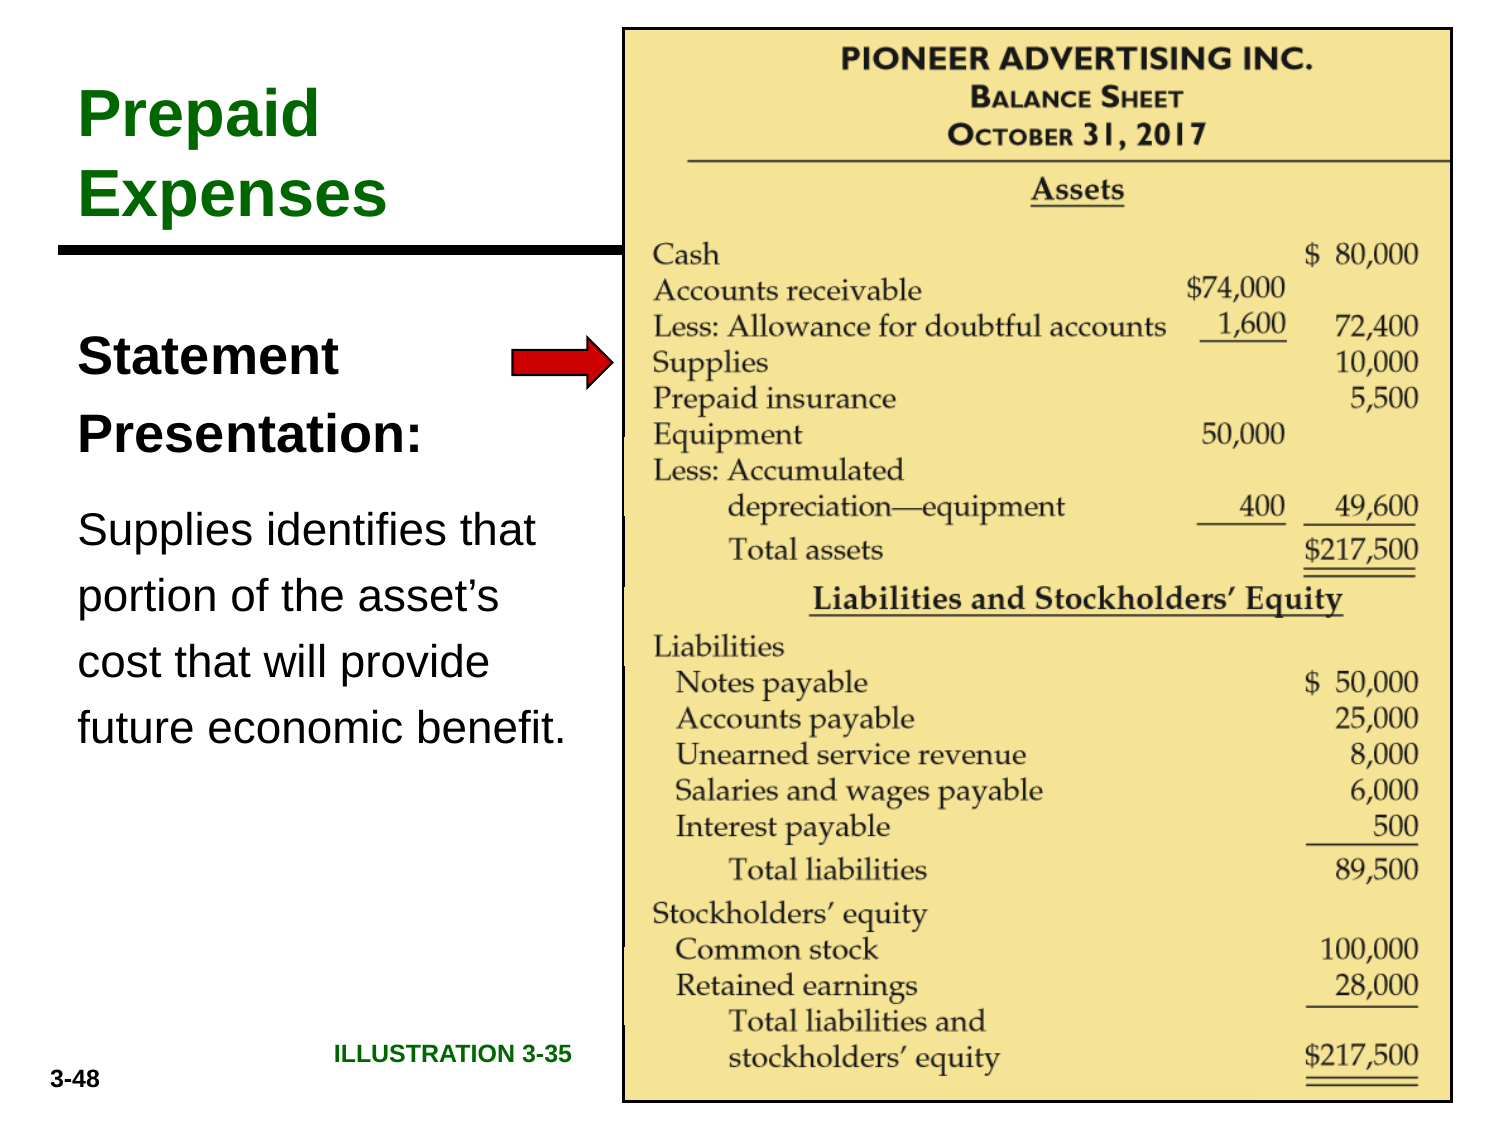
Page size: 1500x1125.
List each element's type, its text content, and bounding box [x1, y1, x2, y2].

text_box Prepaid Expenses [62, 62, 563, 155]
picture [624, 29, 1451, 1101]
text_box [512, 337, 613, 388]
text_box Statement Presentation: Supplies identifies that portion of the asset’s cost that will provide future economic benefit. [62, 299, 588, 760]
text_box ILLUSTRATION 3-35 [274, 1029, 588, 1075]
